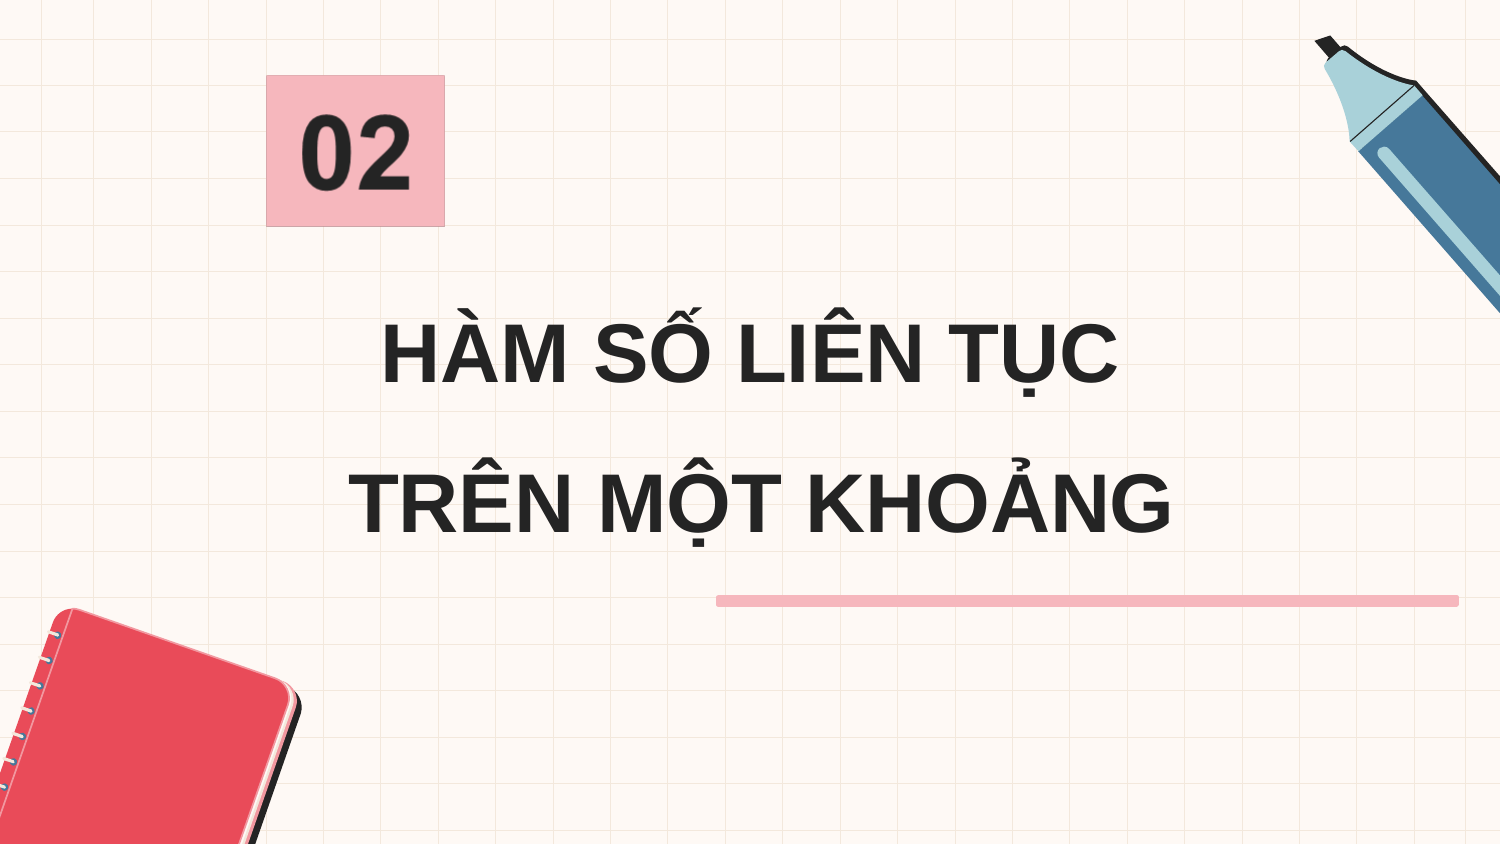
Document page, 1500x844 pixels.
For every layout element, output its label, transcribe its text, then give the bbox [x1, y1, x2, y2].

title HÀM SỐ LIÊN TỤC TRÊN MỘT KHOẢNG [122, 315, 1402, 564]
text_box [716, 595, 1459, 607]
picture [235, 55, 478, 277]
